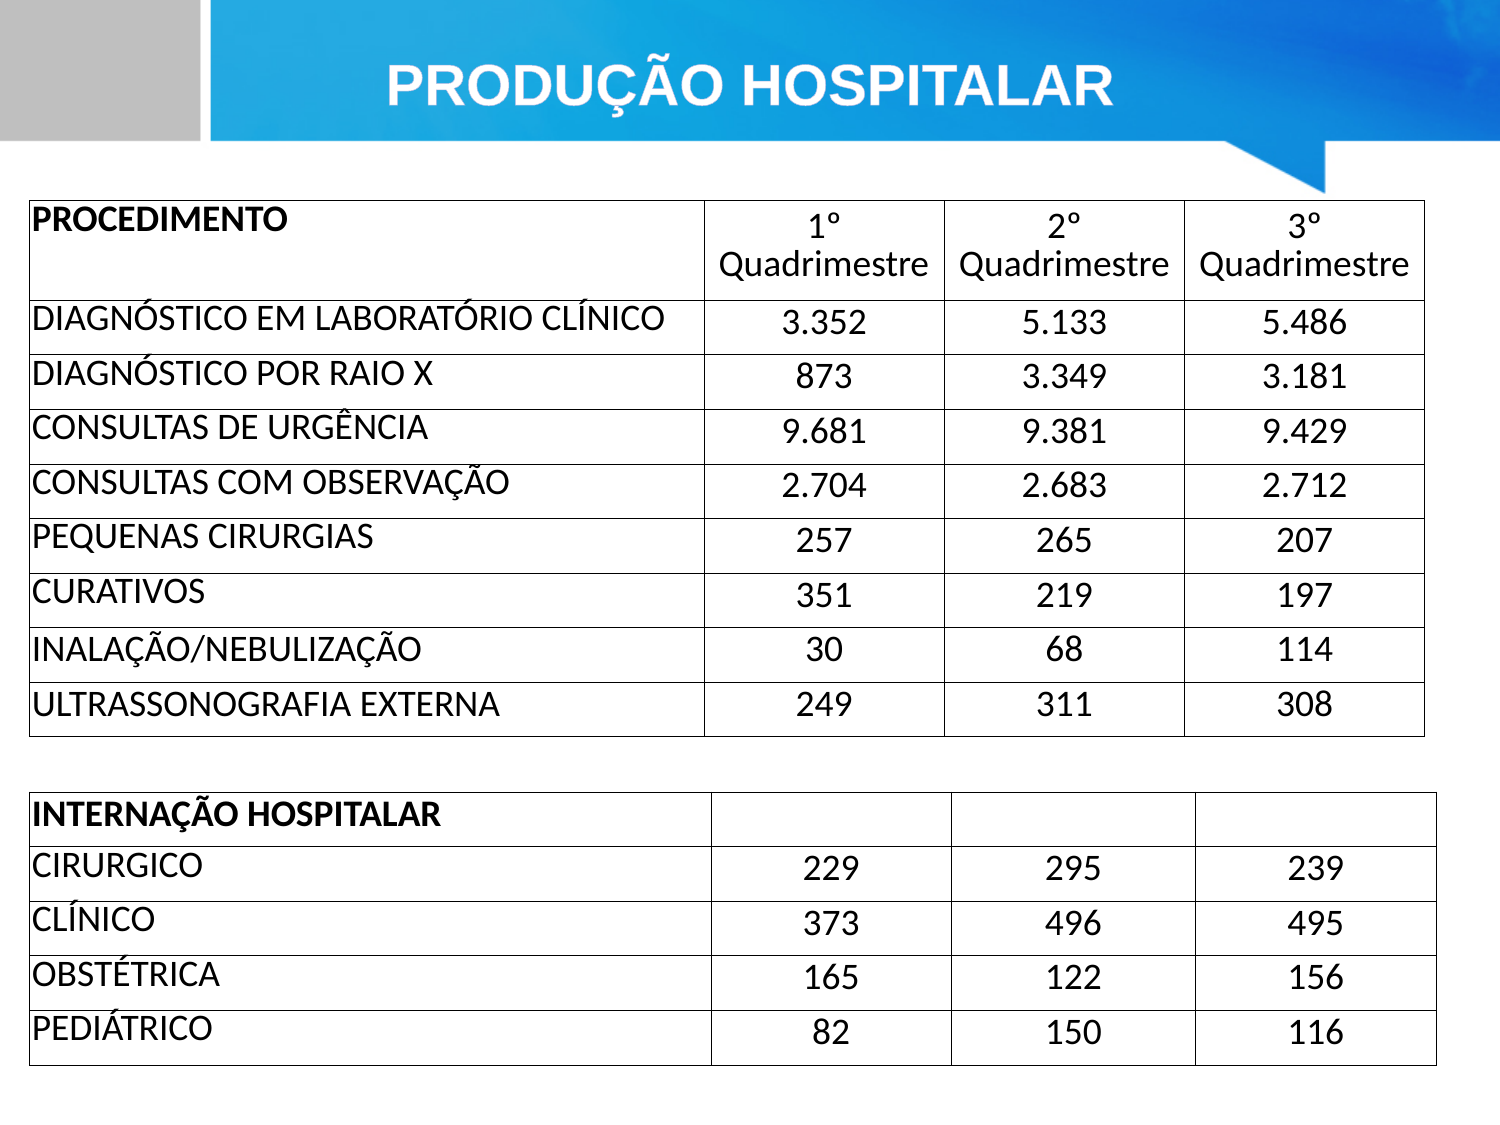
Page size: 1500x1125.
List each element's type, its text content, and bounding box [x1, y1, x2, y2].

table_cell 3.349 [945, 355, 1184, 409]
table_cell 257 [705, 519, 944, 573]
table_header [1196, 793, 1436, 846]
table_cell 9.381 [945, 410, 1184, 464]
table_cell 82 [712, 1011, 951, 1065]
table_cell DIAGNÓSTICO POR RAIO X [30, 355, 704, 409]
table_header PROCEDIMENTO [30, 201, 704, 300]
table_cell 2.683 [945, 465, 1184, 518]
table_cell 68 [945, 628, 1184, 682]
table_cell 3.352 [705, 301, 944, 354]
table_cell 496 [952, 902, 1195, 955]
table_cell 122 [952, 956, 1195, 1010]
picture [0, 0, 1500, 1125]
table_cell 114 [1185, 628, 1424, 682]
table_cell 229 [712, 847, 951, 901]
table_cell CURATIVOS [30, 574, 704, 627]
table_header 3º Quadrimestre [1185, 201, 1424, 300]
table_cell 30 [705, 628, 944, 682]
table_cell 249 [705, 683, 944, 736]
table_header [952, 793, 1195, 846]
table_cell 265 [945, 519, 1184, 573]
text_box PRODUÇÃO HOSPITALAR [370, 39, 1130, 125]
table_cell INALAÇÃO/NEBULIZAÇÃO [30, 628, 704, 682]
table_cell 311 [945, 683, 1184, 736]
table_cell 3.181 [1185, 355, 1424, 409]
table_cell 207 [1185, 519, 1424, 573]
table_cell PEQUENAS CIRURGIAS [30, 519, 704, 573]
table_cell PEDIÁTRICO [30, 1011, 711, 1065]
table_cell 9.681 [705, 410, 944, 464]
table_cell 150 [952, 1011, 1195, 1065]
table_cell 873 [705, 355, 944, 409]
table_cell DIAGNÓSTICO EM LABORATÓRIO CLÍNICO [30, 301, 704, 354]
table_header 1º Quadrimestre [705, 201, 944, 300]
table_cell OBSTÉTRICA [30, 956, 711, 1010]
table_cell 165 [712, 956, 951, 1010]
table_cell 495 [1196, 902, 1436, 955]
table_cell CLÍNICO [30, 902, 711, 955]
table_header 2º Quadrimestre [945, 201, 1184, 300]
table_header [712, 793, 951, 846]
table_header INTERNAÇÃO HOSPITALAR [30, 793, 711, 846]
table_cell 2.704 [705, 465, 944, 518]
table_cell 156 [1196, 956, 1436, 1010]
table_cell 5.133 [945, 301, 1184, 354]
table_cell ULTRASSONOGRAFIA EXTERNA [30, 683, 704, 736]
table_cell 308 [1185, 683, 1424, 736]
table_cell 239 [1196, 847, 1436, 901]
table_cell CONSULTAS COM OBSERVAÇÃO [30, 465, 704, 518]
table_cell CONSULTAS DE URGÊNCIA [30, 410, 704, 464]
table_cell 197 [1185, 574, 1424, 627]
table_cell 219 [945, 574, 1184, 627]
table_cell 295 [952, 847, 1195, 901]
table_cell 5.486 [1185, 301, 1424, 354]
table_cell CIRURGICO [30, 847, 711, 901]
table_cell 373 [712, 902, 951, 955]
table_cell 9.429 [1185, 410, 1424, 464]
table_cell 116 [1196, 1011, 1436, 1065]
table_cell 351 [705, 574, 944, 627]
table_cell 2.712 [1185, 465, 1424, 518]
